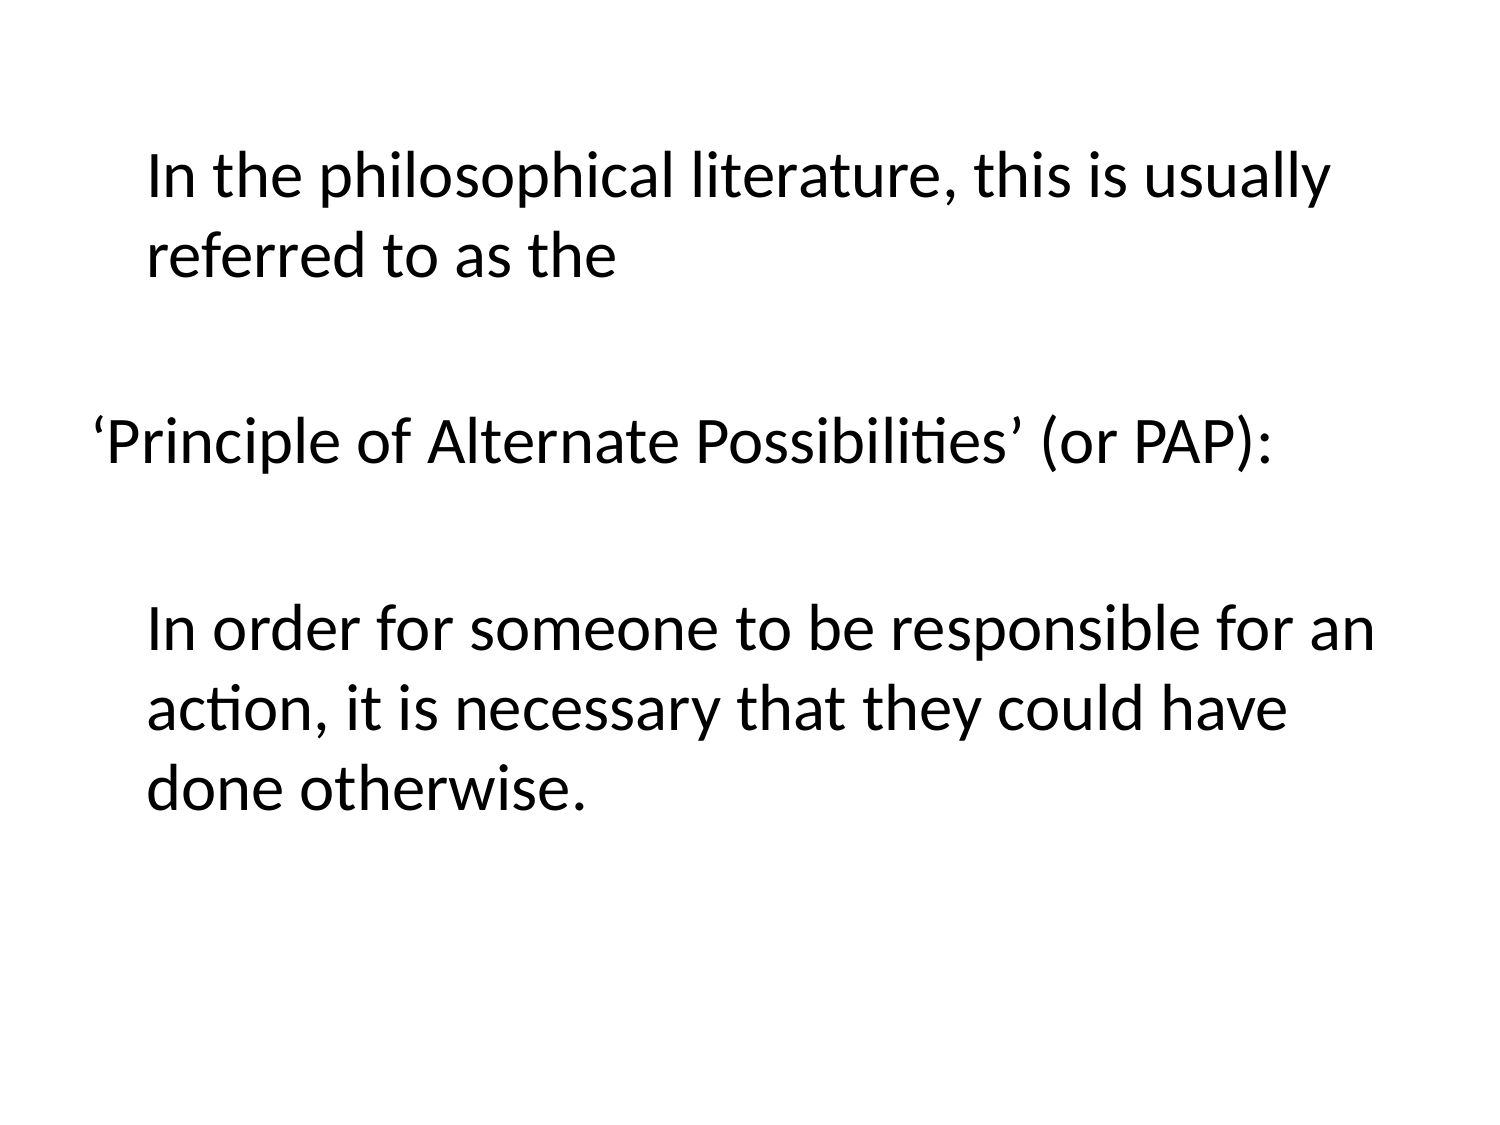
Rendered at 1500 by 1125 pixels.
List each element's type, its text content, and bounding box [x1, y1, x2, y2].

list In the philosophical literature, this is usually referred to as the ‘Principle of Alternate Possibilities’ (or PAP): In order for someone to be responsible for an action, it is necessary that they could have done otherwise. [75, 122, 1425, 1005]
